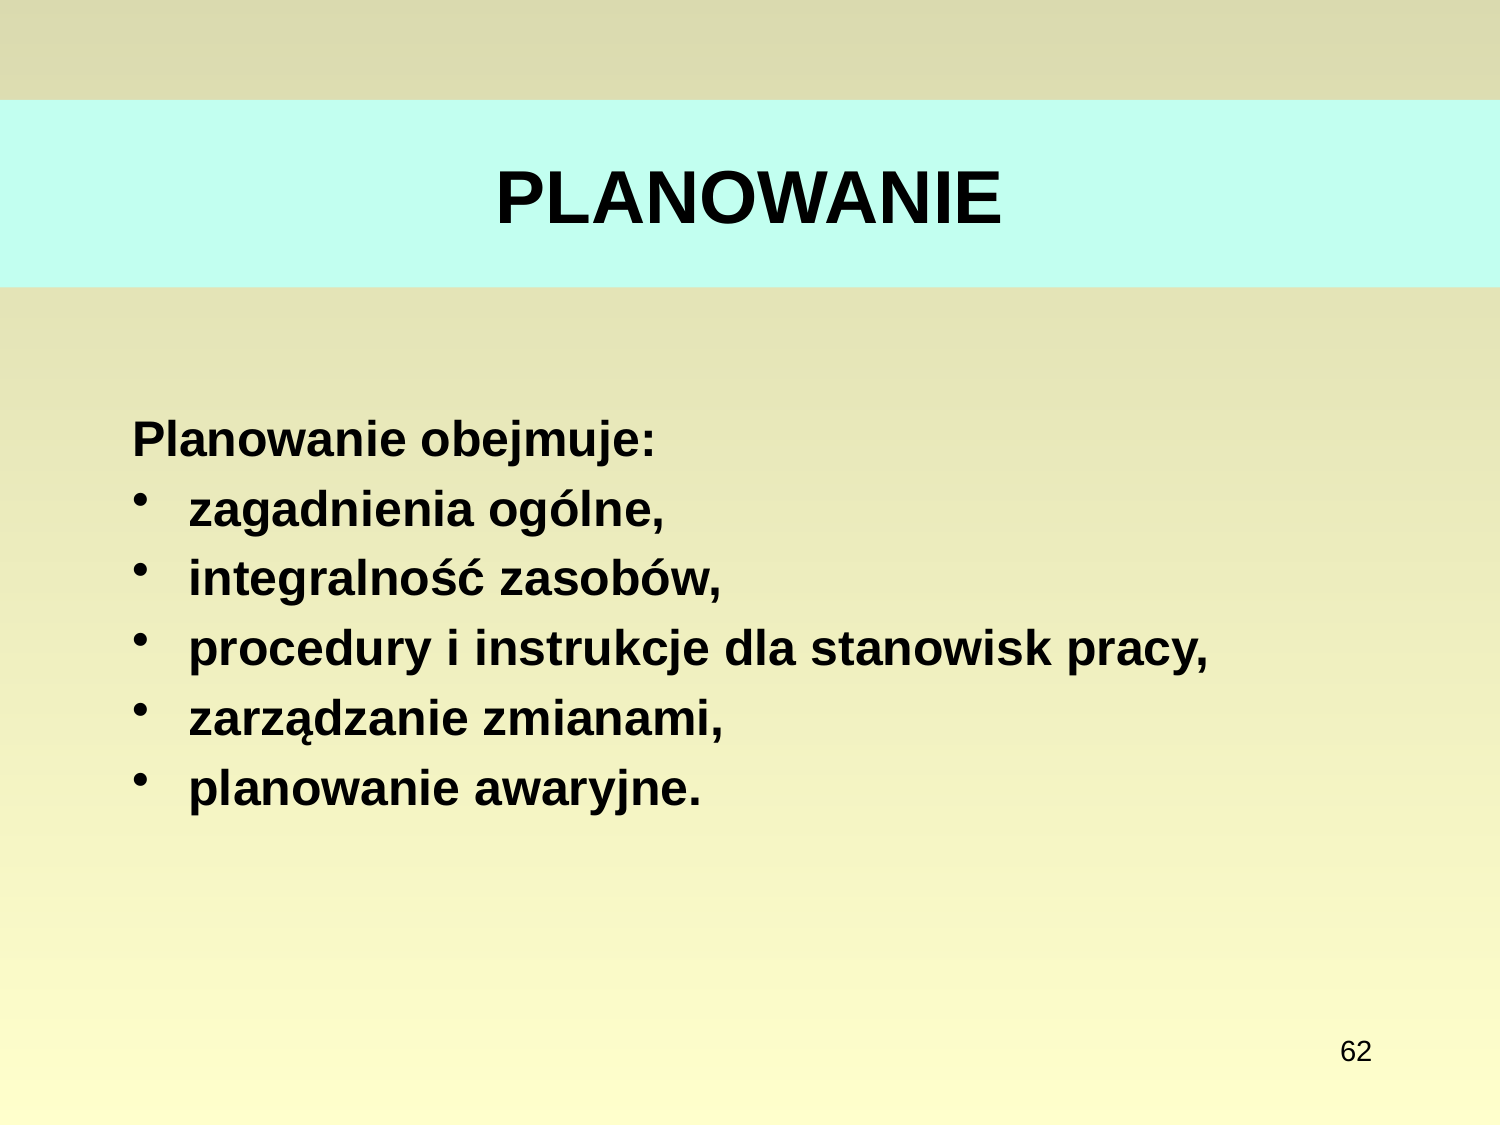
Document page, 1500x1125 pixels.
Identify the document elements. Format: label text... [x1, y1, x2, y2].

list Planowanie obejmuje: zagadnienia ogólne, integralność zasobów, procedury i instrukcje dla stanowisk pracy, zarządzanie zmianami, planowanie awaryjne. [117, 398, 1447, 856]
title PLANOWANIE [0, 99, 1500, 288]
slide_number 62 [1074, 1025, 1388, 1100]
